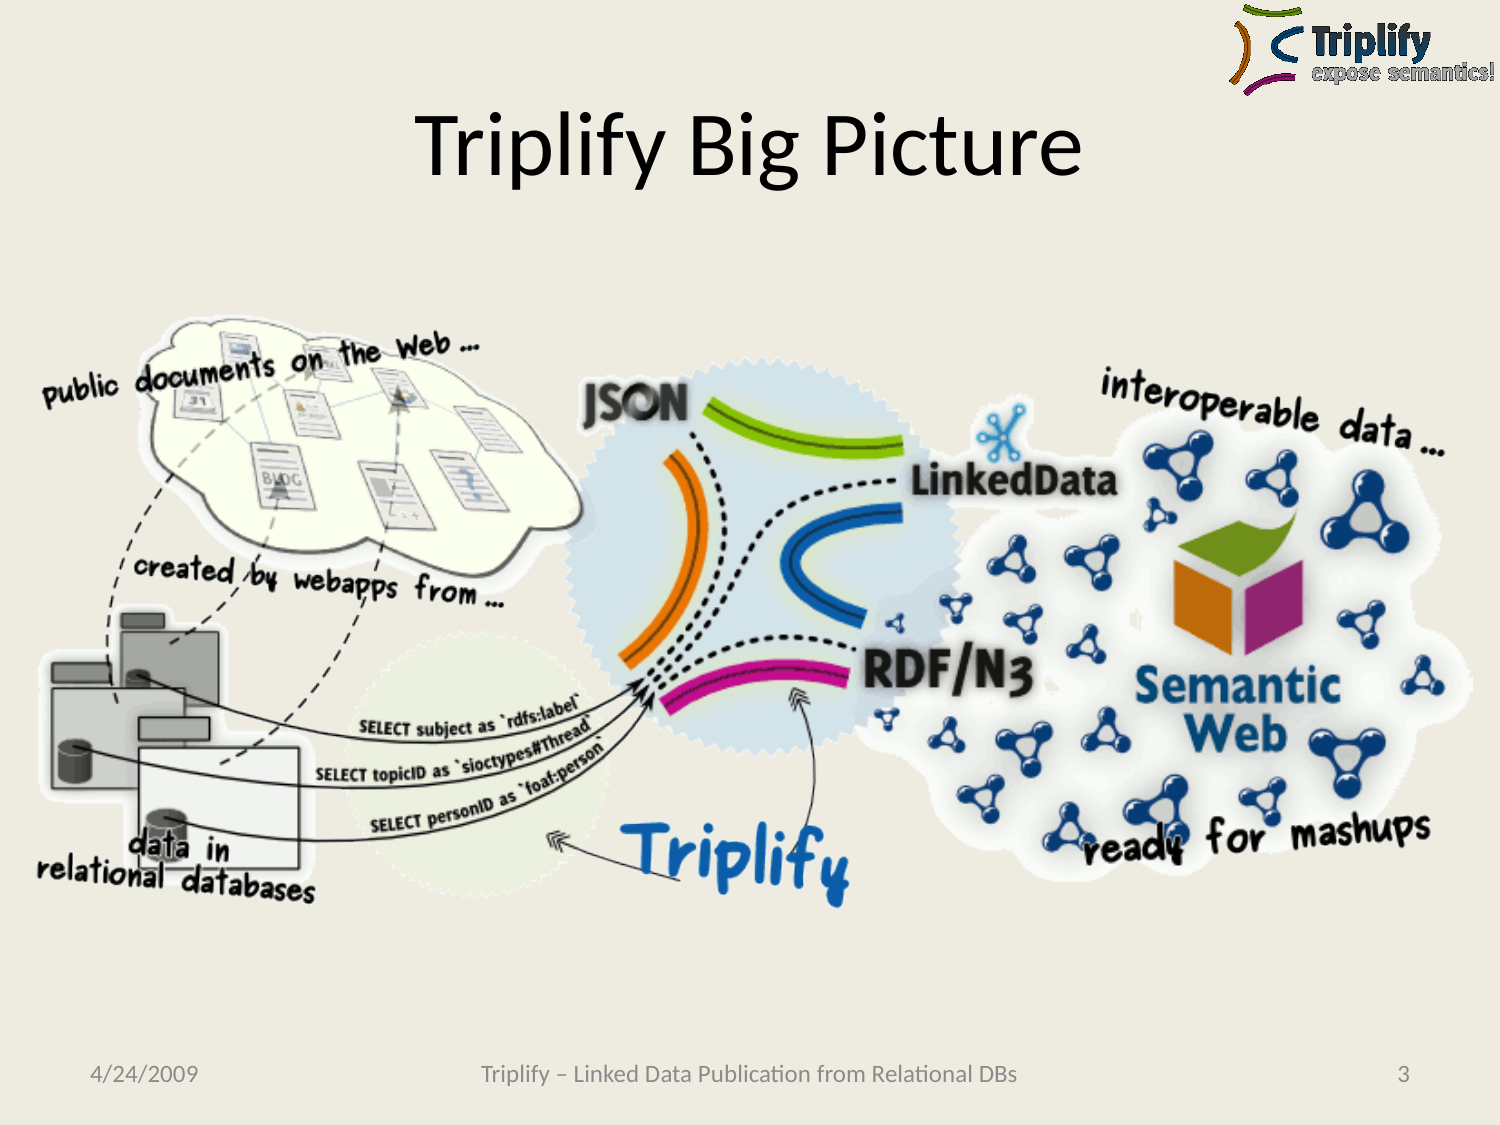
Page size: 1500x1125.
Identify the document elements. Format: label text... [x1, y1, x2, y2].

footer Triplify – Linked Data Publication from Relational DBs [425, 1042, 1074, 1103]
picture [24, 299, 1474, 913]
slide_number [75, 1042, 425, 1103]
picture [1229, 4, 1494, 96]
slide_number 3 [1074, 1042, 1425, 1103]
title Triplify Big Picture [75, 45, 1425, 233]
